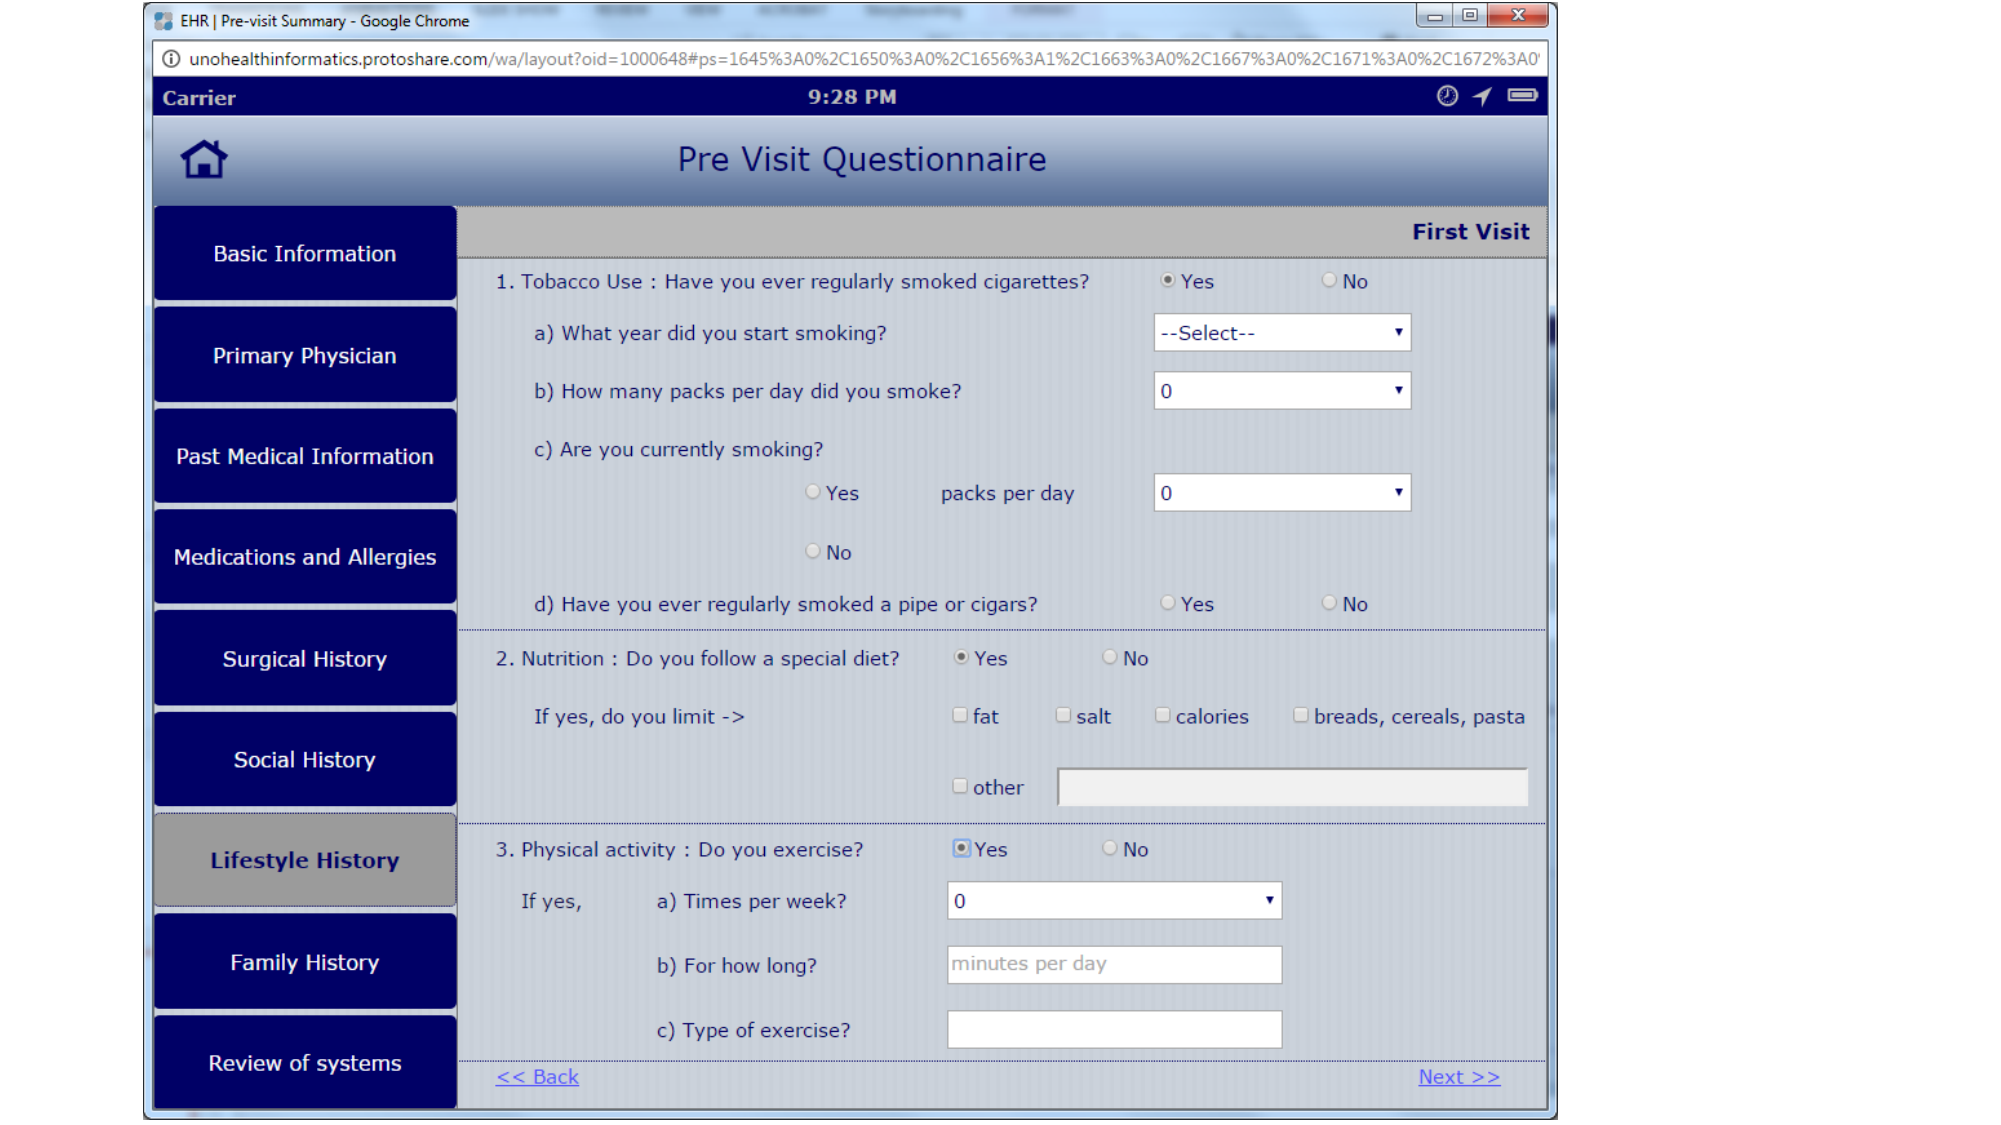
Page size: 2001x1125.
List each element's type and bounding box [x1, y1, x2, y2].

picture [143, 1, 1558, 1120]
